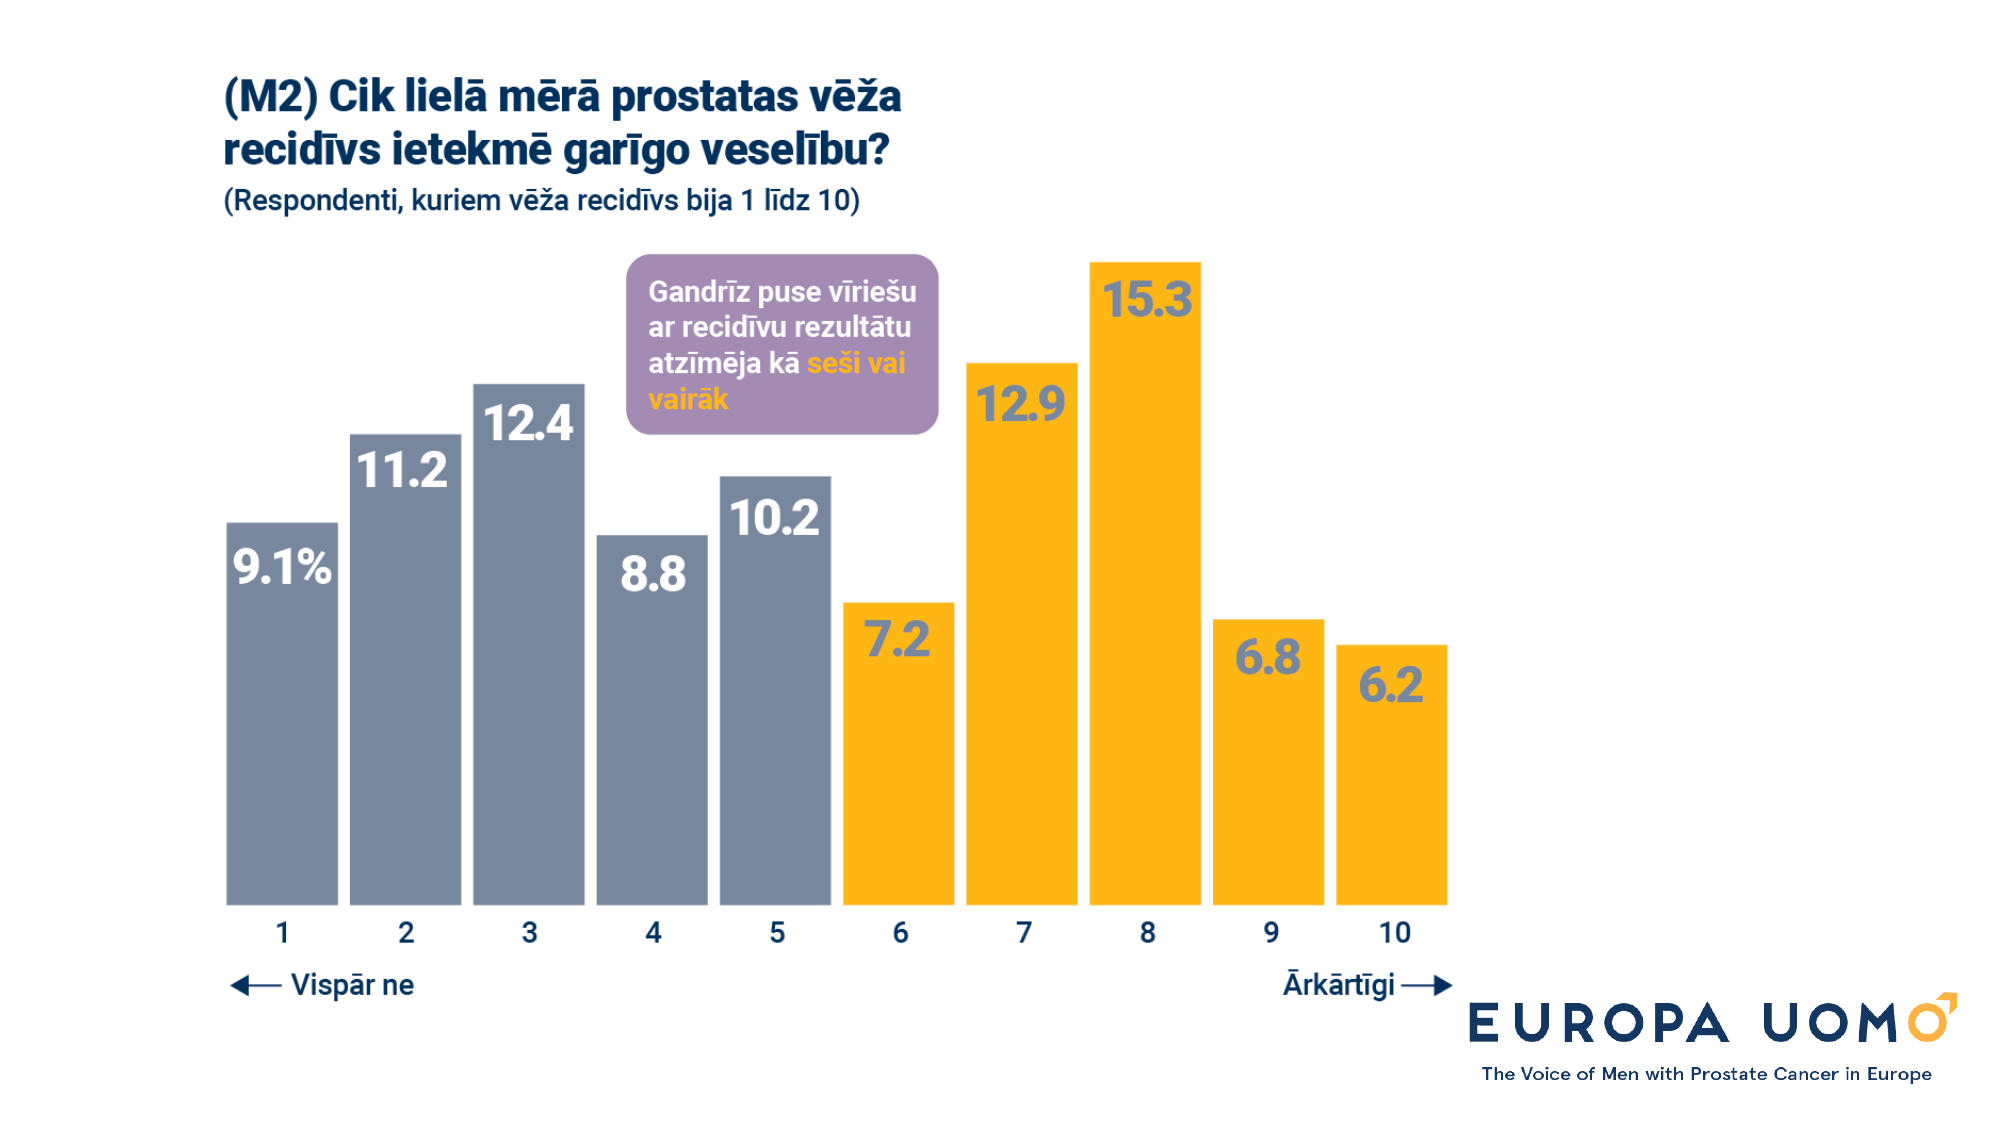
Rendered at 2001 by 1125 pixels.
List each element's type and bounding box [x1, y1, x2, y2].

picture [220, 74, 1958, 1085]
